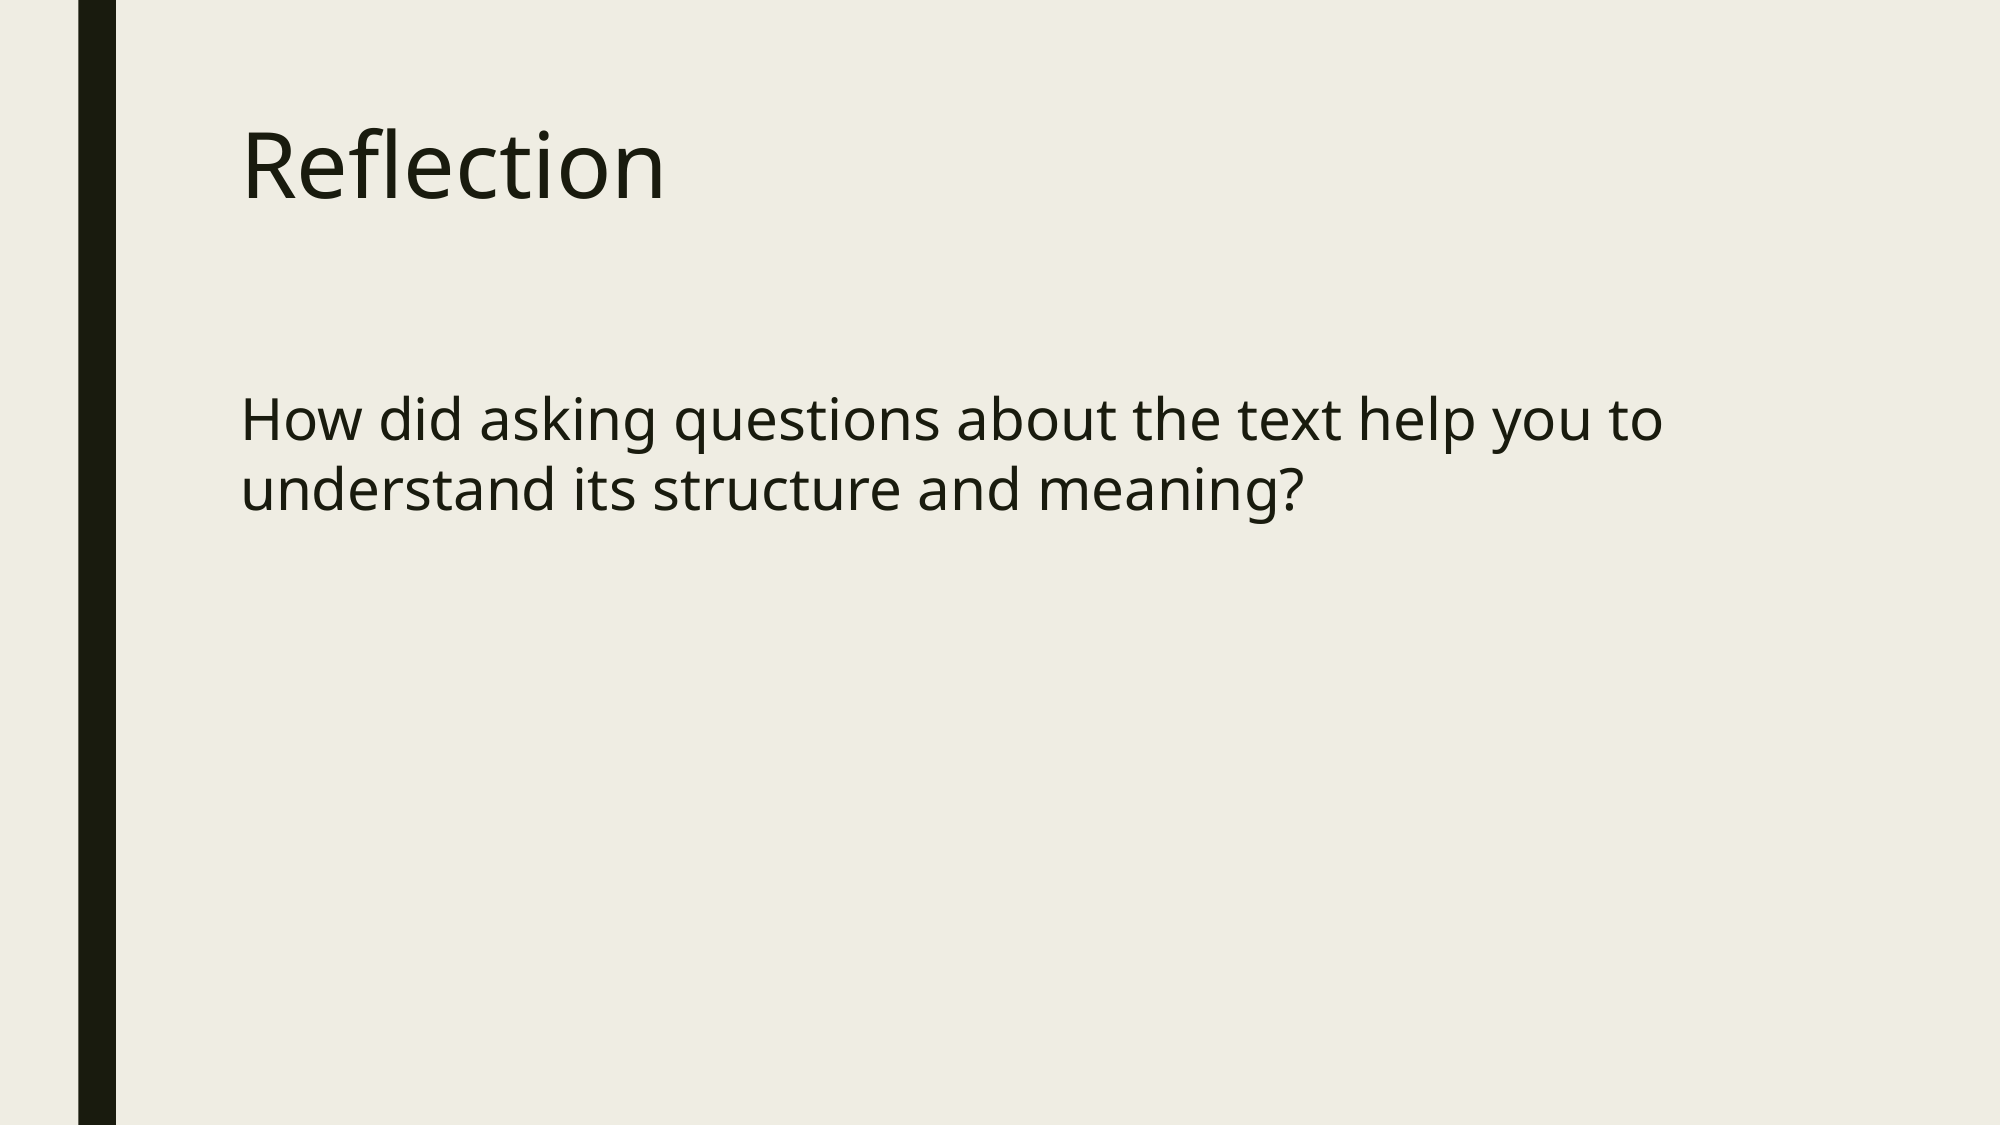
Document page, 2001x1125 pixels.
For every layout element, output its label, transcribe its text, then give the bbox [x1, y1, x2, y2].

list How did asking questions about the text help you to understand its structure and meaning? [225, 375, 1800, 963]
title Reflection [225, 112, 1800, 357]
